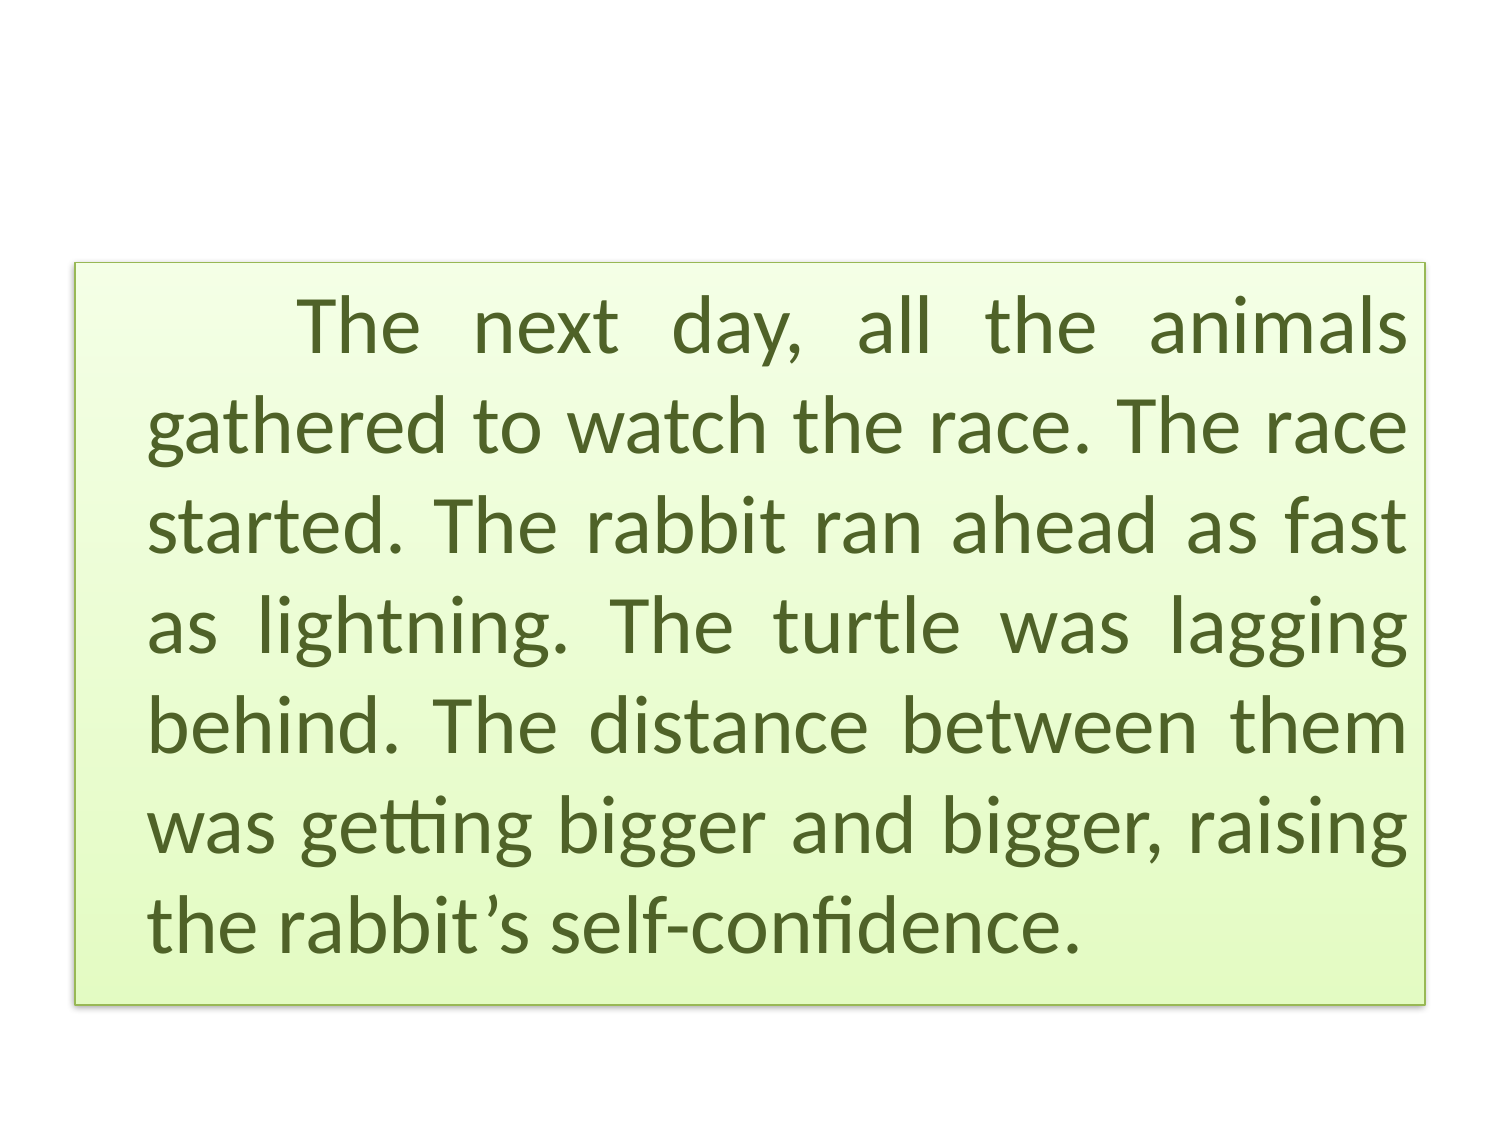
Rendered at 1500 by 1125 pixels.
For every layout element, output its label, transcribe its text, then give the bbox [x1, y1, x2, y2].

list The next day, all the animals gathered to watch the race. The race started. The rabbit ran ahead as fast as lightning. The turtle was lagging behind. The distance between them was getting bigger and bigger, raising the rabbit’s self-confidence. [74, 262, 1426, 1006]
